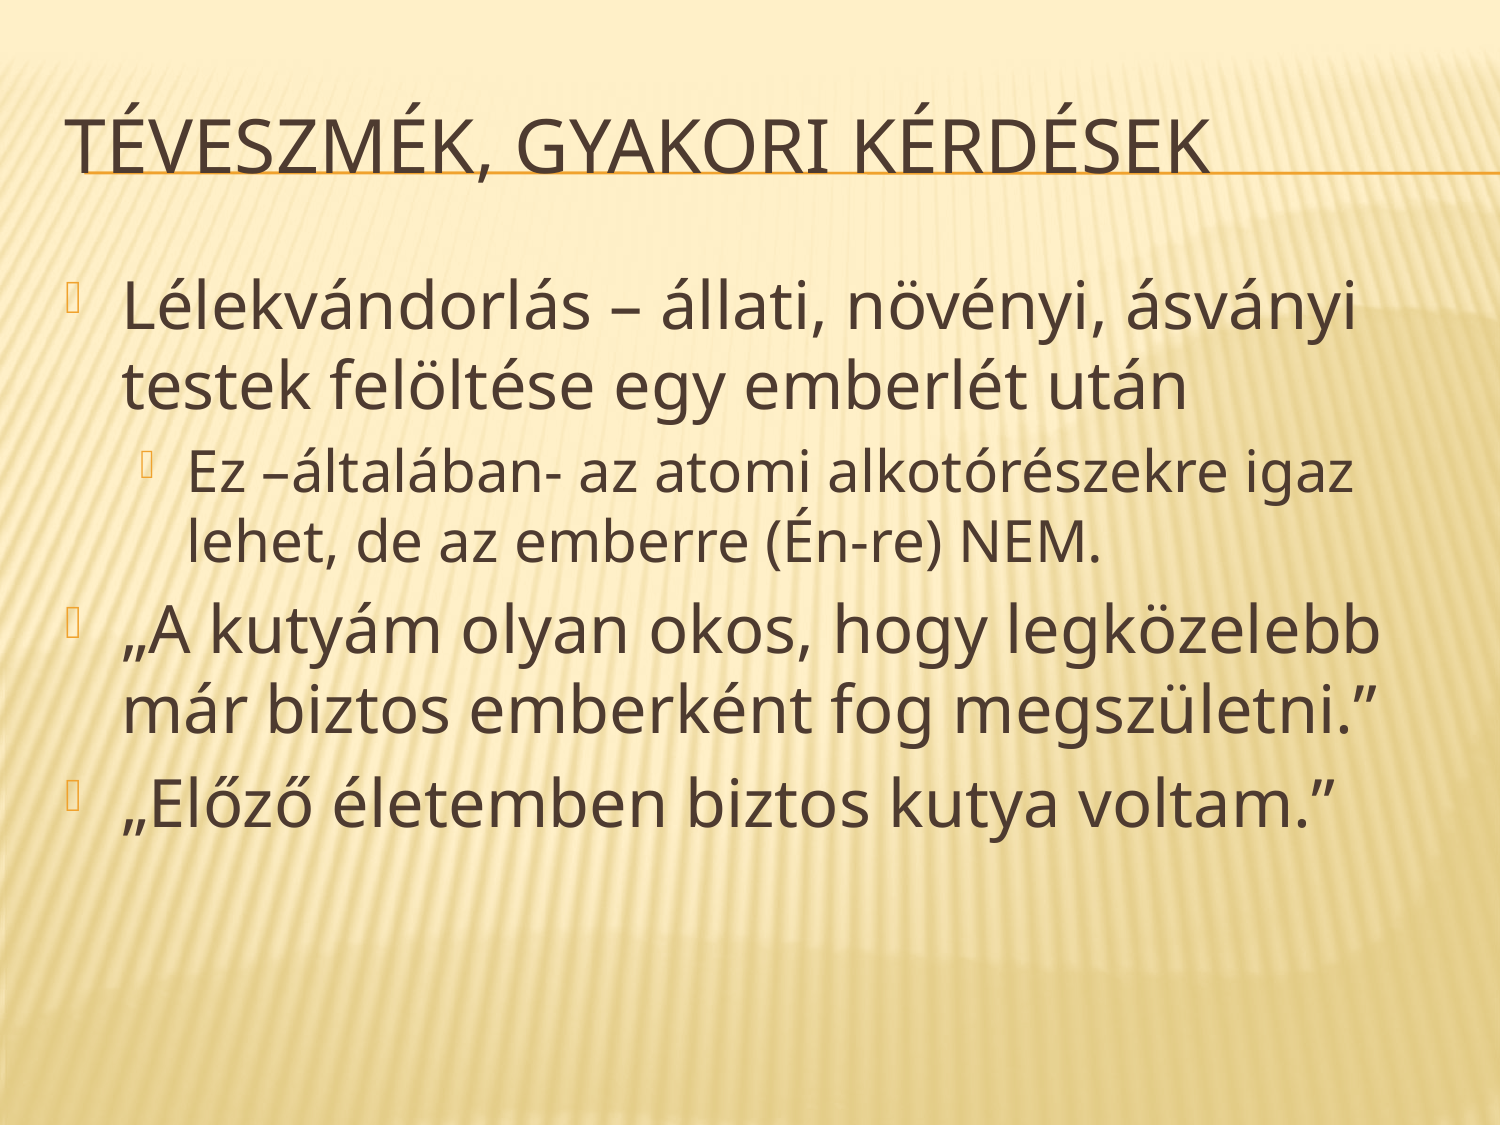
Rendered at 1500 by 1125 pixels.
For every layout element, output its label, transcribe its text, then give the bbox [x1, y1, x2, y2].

title Téveszmék, gyakori kérdések [50, 75, 1475, 213]
list Lélekvándorlás – állati, növényi, ásványi testek felöltése egy emberlét után Ez –általában- az atomi alkotórészekre igaz lehet, de az emberre (Én-re) NEM. „A kutyám olyan okos, hogy legközelebb már biztos emberként fog megszületni.” „Előző életemben biztos kutya voltam.” [49, 254, 1476, 998]
